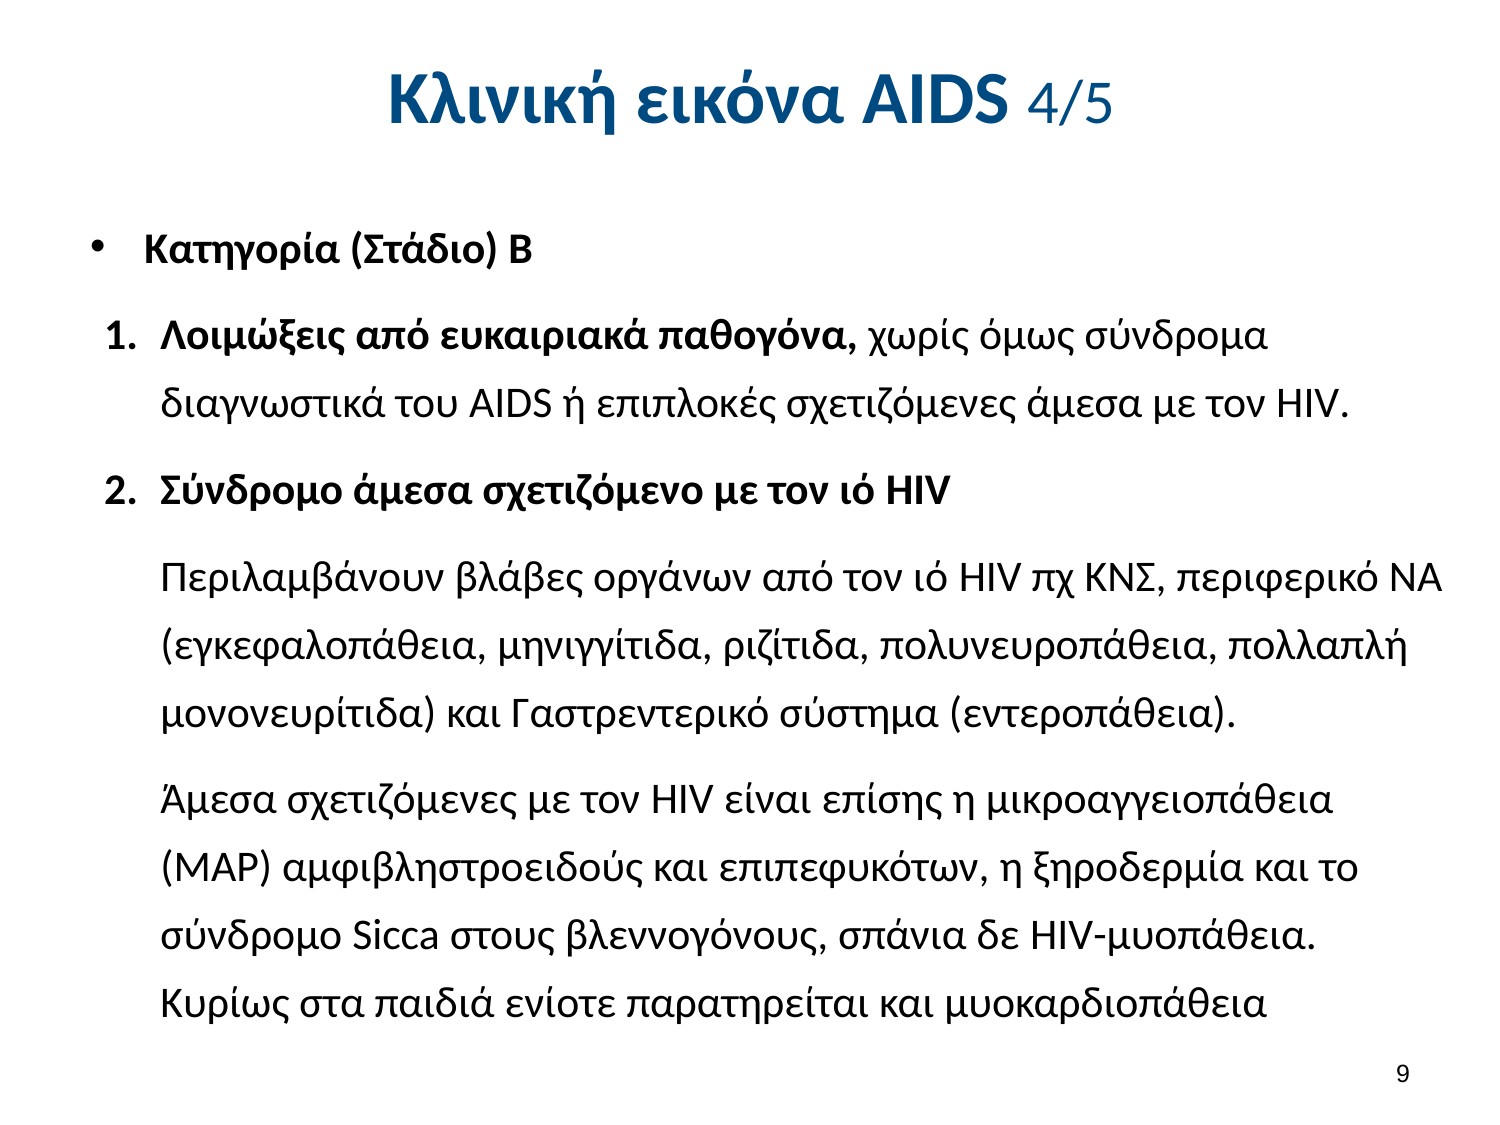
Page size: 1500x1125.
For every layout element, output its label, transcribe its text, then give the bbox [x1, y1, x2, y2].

title Κλινική εικόνα AIDS 4/5 [76, 19, 1427, 169]
slide_number 8 [1074, 1042, 1425, 1103]
list Κατηγορία (Στάδιο) Β Λοιμώξεις από ευκαιριακά παθογόνα, χωρίς όμως σύνδρομα διαγνωστικά του AIDS ή επιπλοκές σχετιζόμενες άμεσα με τον HIV. Σύνδρομο άμεσα σχετιζόμενο με τον ιό HIV Περιλαμβάνουν βλάβες οργάνων από τον ιό HIV πχ ΚΝΣ, περιφερικό ΝΑ (εγκεφαλοπάθεια, μηνιγγίτιδα, ριζίτιδα, πολυνευροπάθεια, πολλαπλή μονονευρίτιδα) και Γαστρεντερικό σύστημα (εντεροπάθεια). Άμεσα σχετιζόμενες με τον HIV είναι επίσης η μικροαγγειοπάθεια (MAP) αμφιβληστροειδούς και επιπεφυκότων, η ξηροδερμία και το σύνδρομο Sicca στους βλεννογόνους, σπάνια δε HIV-μυοπάθεια. Κυρίως στα παιδιά ενίοτε παρατηρείται και μυοκαρδιοπάθεια [75, 196, 1471, 1094]
